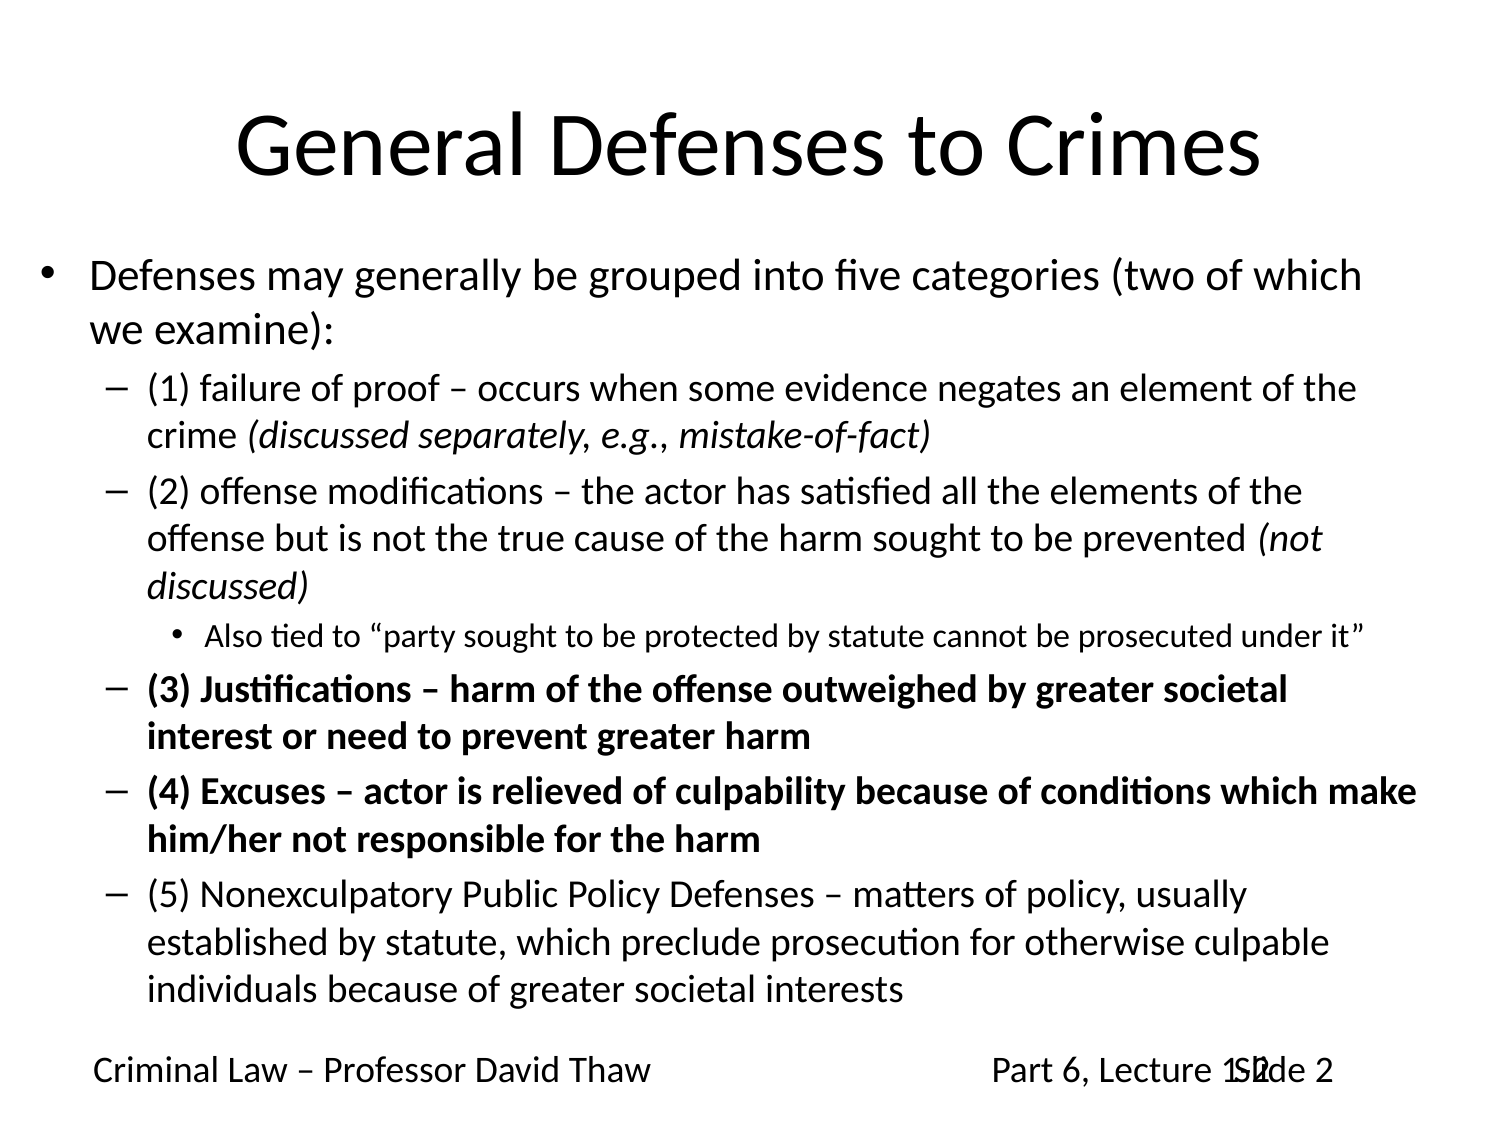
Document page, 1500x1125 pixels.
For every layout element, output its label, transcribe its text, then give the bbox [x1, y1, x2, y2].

title General Defenses to Crimes [75, 45, 1425, 233]
list Defenses may generally be grouped into five categories (two of which we examine): (1) failure of proof – occurs when some evidence negates an element of the crime (discussed separately, e.g., mistake-of-fact) (2) offense modifications – the actor has satisfied all the elements of the offense but is not the true cause of the harm sought to be prevented (not discussed) Also tied to “party sought to be protected by statute cannot be prosecuted under it” (3) Justifications – harm of the offense outweighed by greater societal interest or need to prevent greater harm (4) Excuses – actor is relieved of culpability because of conditions which make him/her not responsible for the harm (5) Nonexculpatory Public Policy Defenses – matters of policy, usually established by statute, which preclude prosecution for otherwise culpable individuals because of greater societal interests [24, 237, 1438, 1038]
